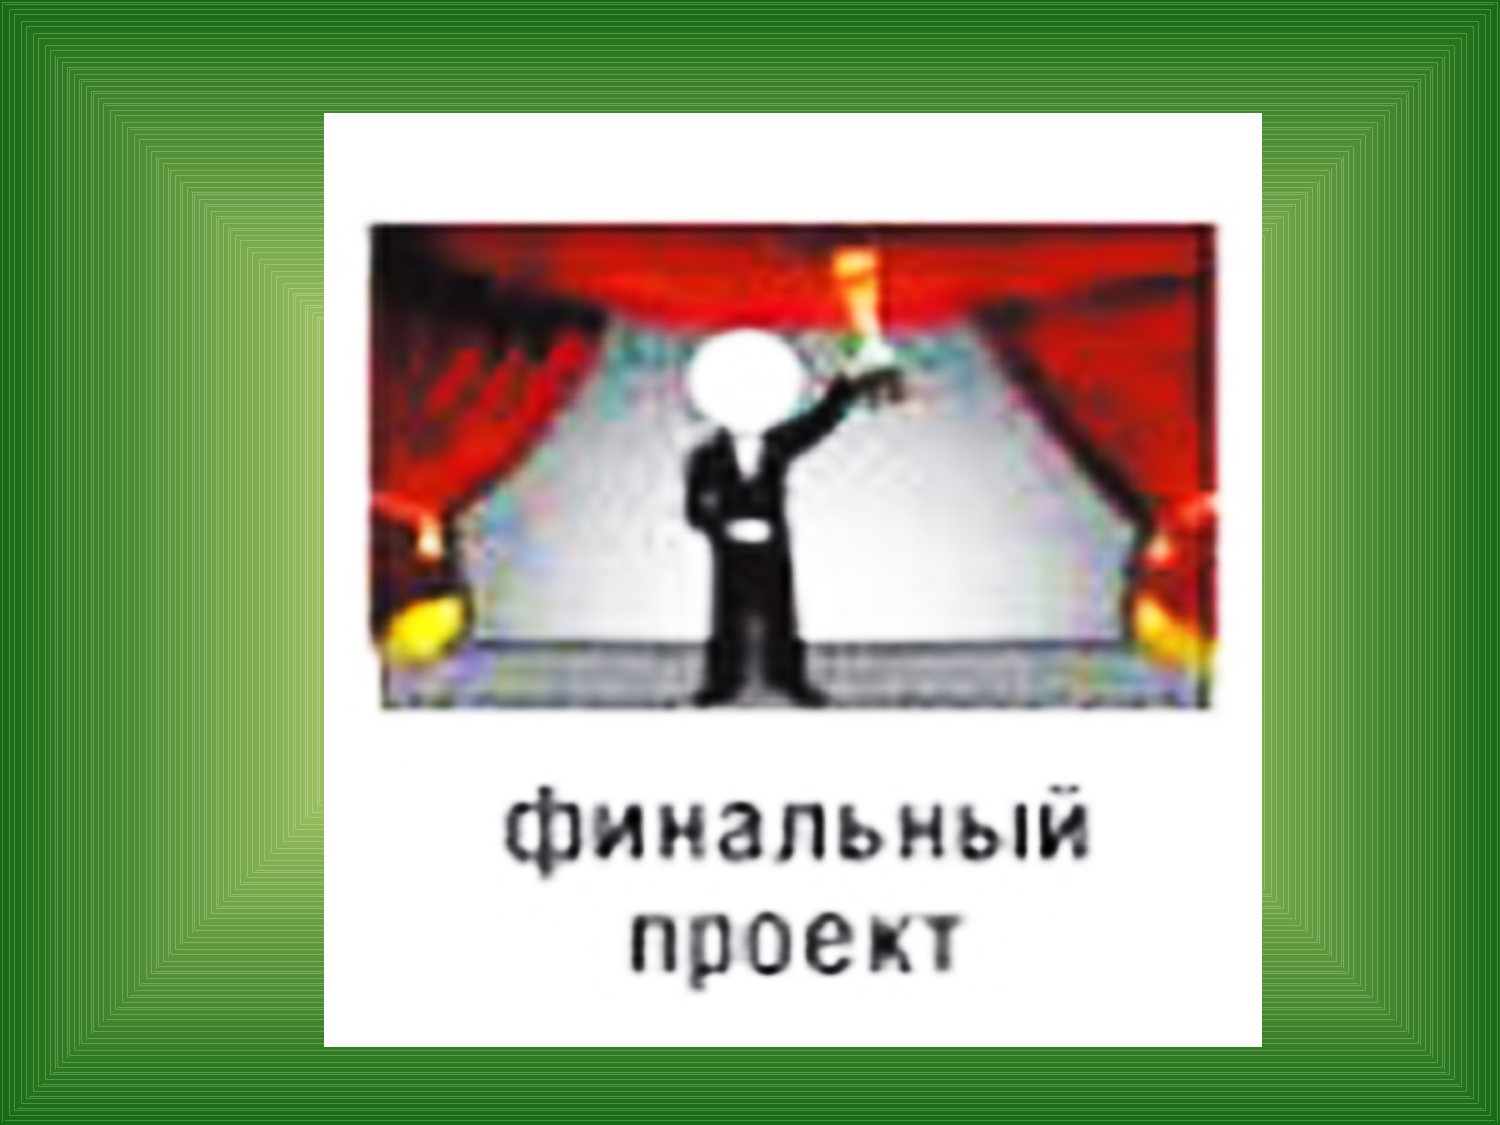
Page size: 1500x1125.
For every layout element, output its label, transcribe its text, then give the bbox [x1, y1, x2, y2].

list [324, 113, 1262, 1047]
title 24 [76, 77, 1427, 266]
